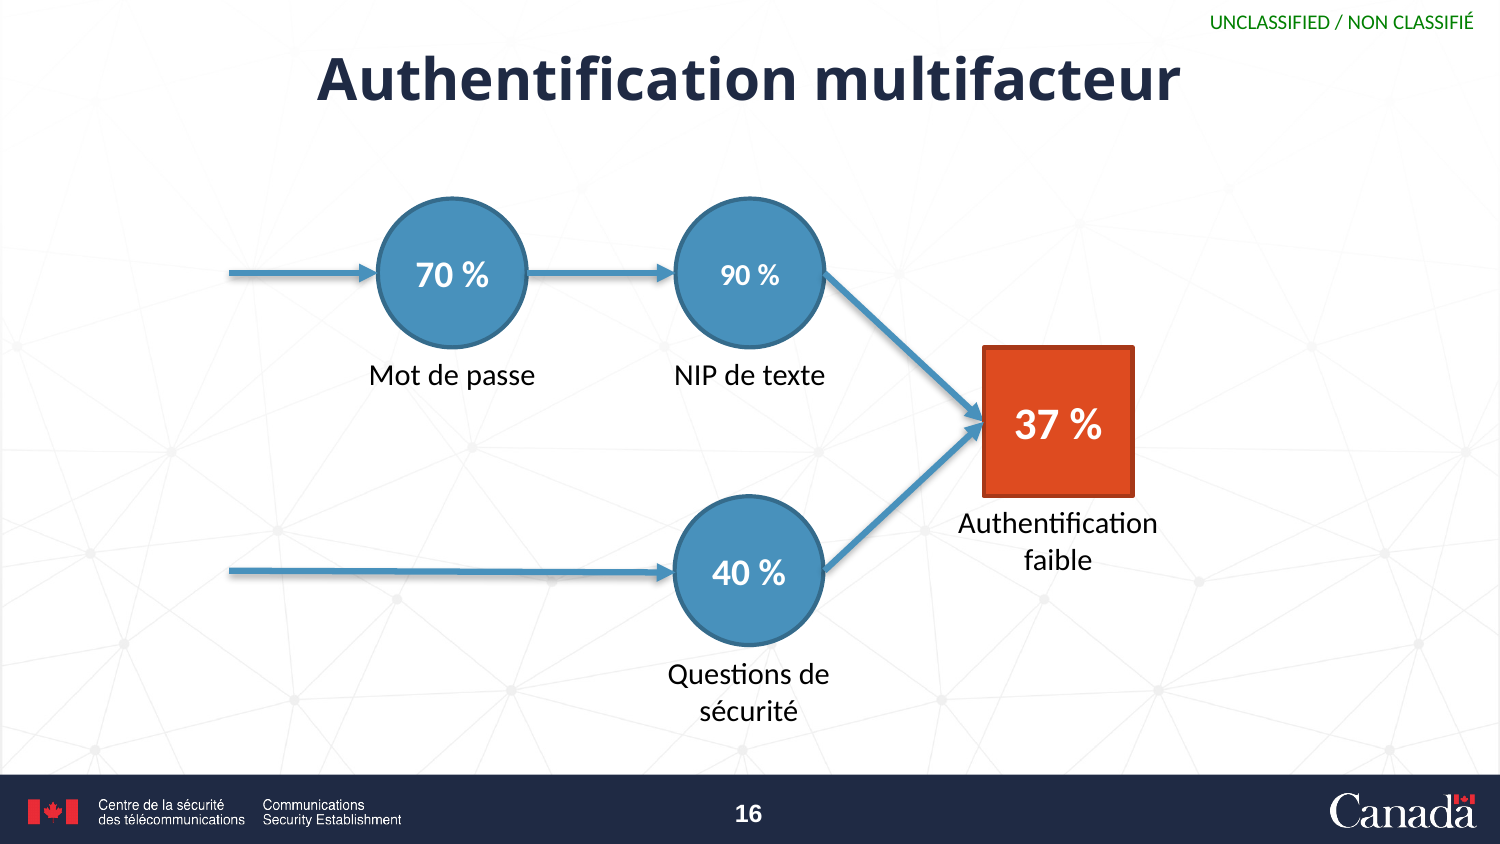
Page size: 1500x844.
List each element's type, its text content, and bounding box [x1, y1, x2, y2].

text_box Mot de passe [303, 347, 601, 399]
title Authentification multifacteur [22, 41, 1478, 102]
text_box 90 % [673, 196, 827, 347]
picture [28, 799, 401, 827]
picture [0, 0, 1500, 774]
text_box 70 % [375, 196, 529, 347]
text_box Questions de sécurité [600, 646, 898, 735]
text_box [824, 272, 985, 421]
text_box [824, 421, 985, 571]
text_box NIP de texte [601, 347, 819, 400]
picture [1330, 793, 1477, 828]
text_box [909, 347, 1208, 549]
text_box 40 % [672, 494, 825, 646]
